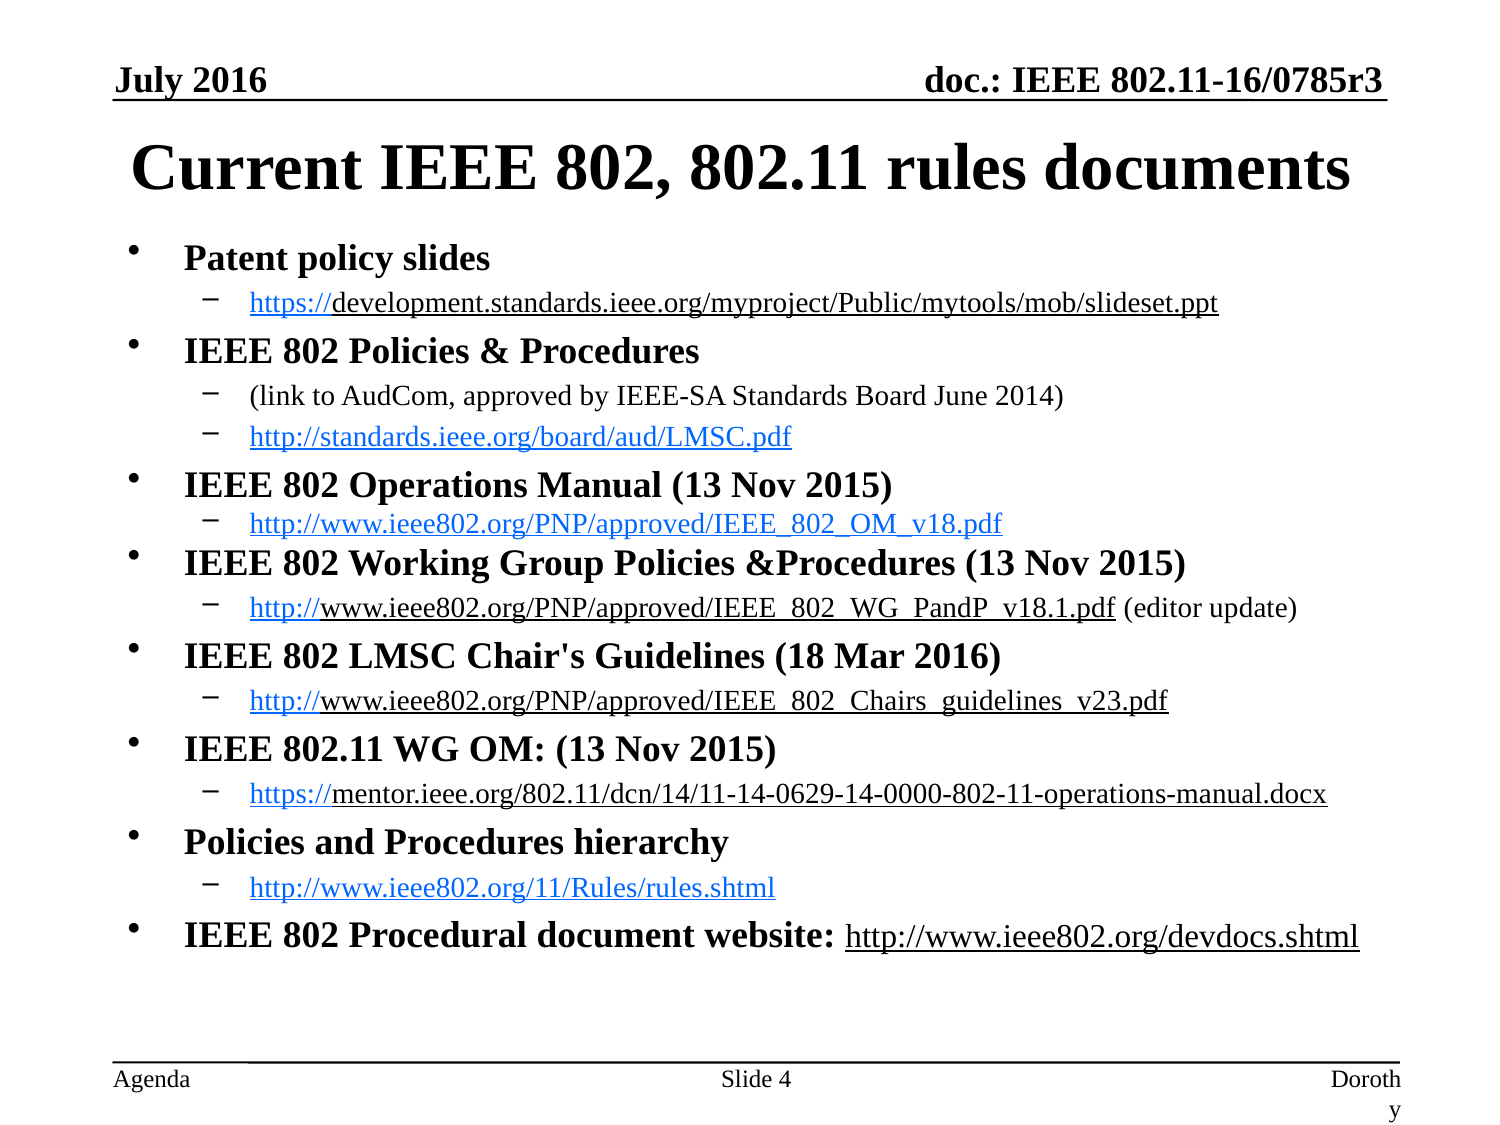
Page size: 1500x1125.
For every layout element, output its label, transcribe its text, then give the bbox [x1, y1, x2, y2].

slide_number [114, 54, 425, 100]
list Patent policy slides https://development.standards.ieee.org/myproject/Public/mytools/mob/slideset.ppt IEEE 802 Policies & Procedures (link to AudCom, approved by IEEE-SA Standards Board June 2014) http://standards.ieee.org/board/aud/LMSC.pdf IEEE 802 Operations Manual (13 Nov 2015) http://www.ieee802.org/PNP/approved/IEEE_802_OM_v18.pdf IEEE 802 Working Group Policies &Procedures (13 Nov 2015) http://www.ieee802.org/PNP/approved/IEEE_802_WG_PandP_v18.1.pdf (editor update) IEEE 802 LMSC Chair's Guidelines (18 Mar 2016) http://www.ieee802.org/PNP/approved/IEEE_802_Chairs_guidelines_v23.pdf IEEE 802.11 WG OM: (13 Nov 2015) https://mentor.ieee.org/802.11/dcn/14/11-14-0629-14-0000-802-11-operations-manual.docx Policies and Procedures hierarchy http://www.ieee802.org/11/Rules/rules.shtml IEEE 802 Procedural document website: http://www.ieee802.org/devdocs.shtml [112, 224, 1463, 1075]
slide_number Slide 4 [712, 1062, 800, 1093]
footer Dorothy Stanley, HP Enterprise [1325, 1075, 1402, 1093]
title Current IEEE 802, 802.11 rules documents [112, 112, 1388, 213]
